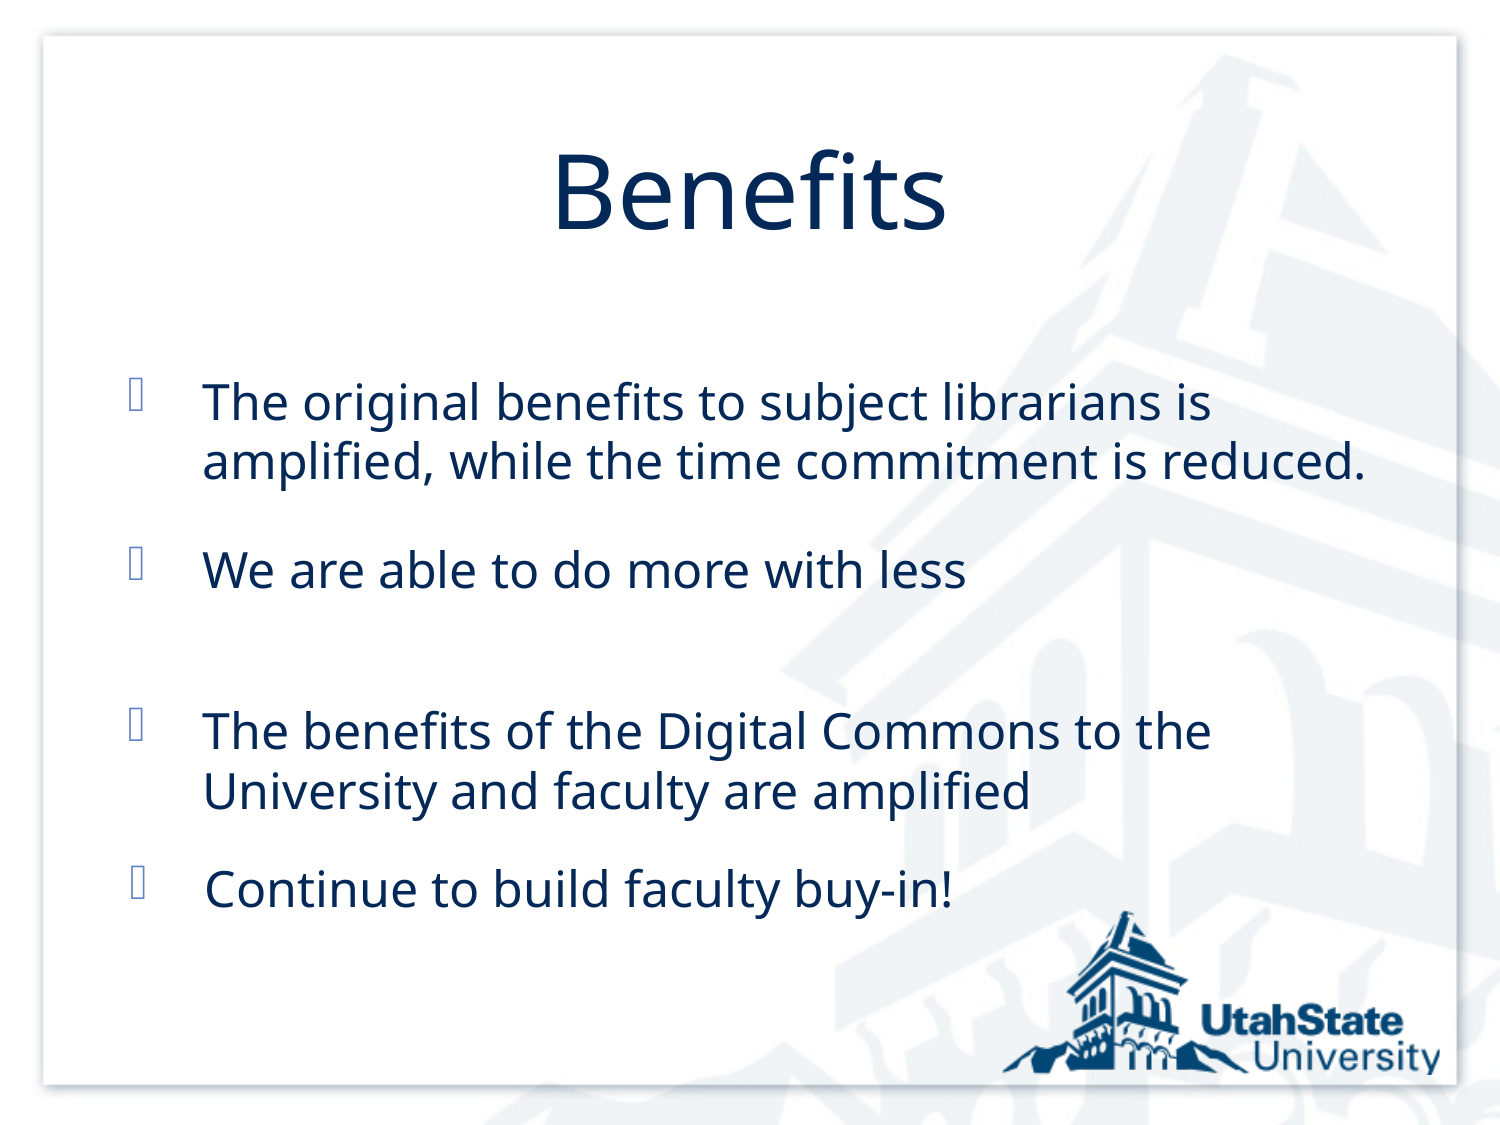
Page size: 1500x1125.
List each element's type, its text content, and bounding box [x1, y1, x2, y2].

picture [0, 0, 1500, 1125]
text_box The benefits of the Digital Commons to the University and faculty are amplified [112, 691, 1388, 830]
text_box Continue to build faculty buy-in! [114, 849, 1390, 988]
list The original benefits to subject librarians is amplified, while the time commitment is reduced. [112, 362, 1388, 500]
title Benefits [112, 75, 1388, 300]
text_box We are able to do more with less [112, 531, 1388, 669]
